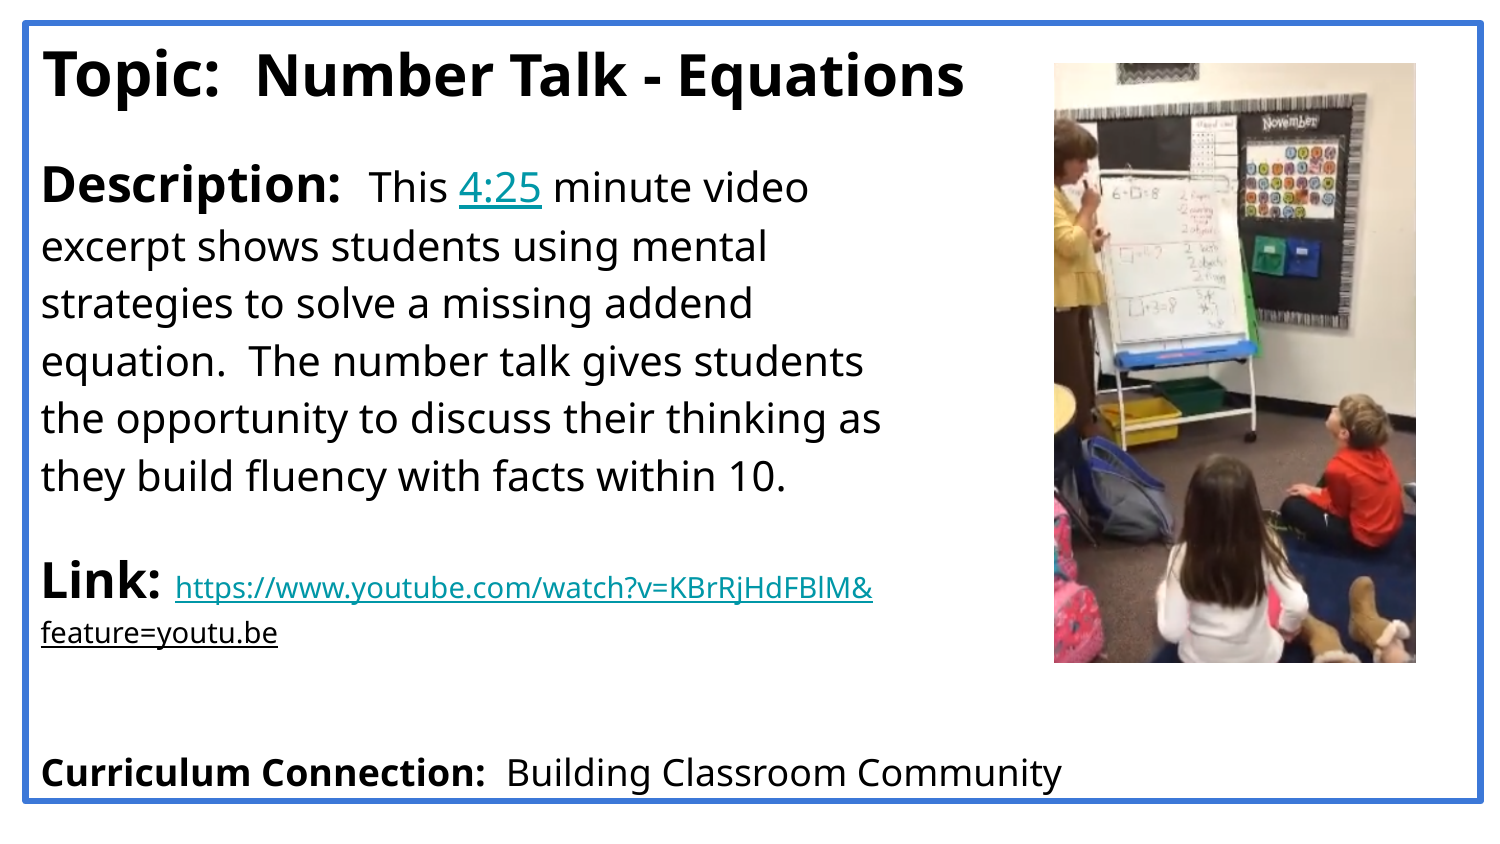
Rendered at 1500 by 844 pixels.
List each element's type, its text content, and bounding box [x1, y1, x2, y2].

list Description: This 4:25 minute video excerpt shows students using mental strategies to solve a missing addend equation. The number talk gives students the opportunity to discuss their thinking as they build fluency with facts within 10. Link: https://www.youtube.com/watch?v=KBrRjHdFBlM& feature=youtu.be [25, 128, 935, 689]
picture [1054, 63, 1416, 663]
text_box [25, 22, 1481, 802]
title Topic: Number Talk - Equations [27, 18, 1500, 113]
text_box Curriculum Connection: Building Classroom Community [25, 733, 1288, 794]
